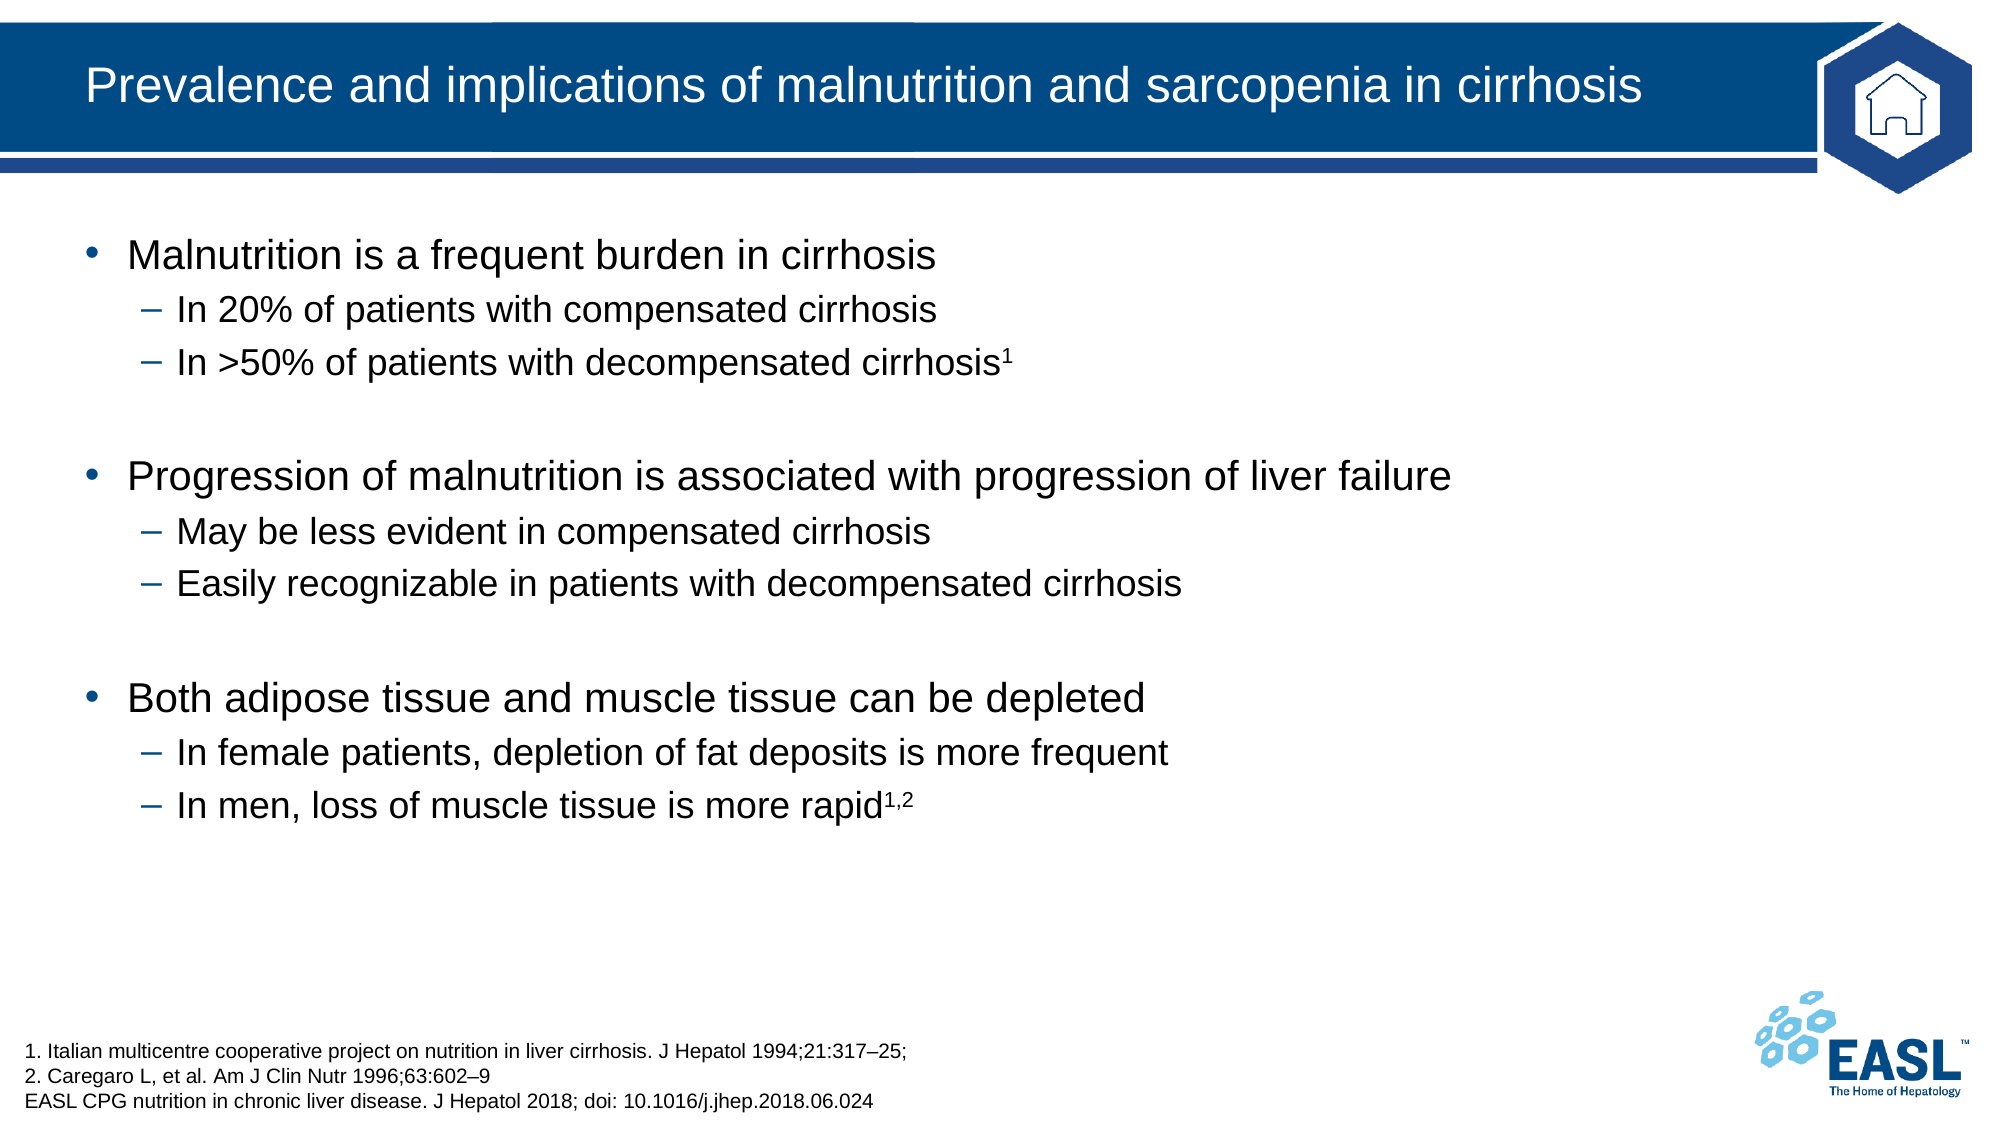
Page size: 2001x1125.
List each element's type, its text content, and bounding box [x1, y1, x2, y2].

picture [1750, 987, 1972, 1100]
picture [0, 22, 1972, 194]
list Malnutrition is a frequent burden in cirrhosis In 20% of patients with compensated cirrhosis In >50% of patients with decompensated cirrhosis1 Progression of malnutrition is associated with progression of liver failure May be less evident in compensated cirrhosis Easily recognizable in patients with decompensated cirrhosis Both adipose tissue and muscle tissue can be depleted In female patients, depletion of fat deposits is more frequent In men, loss of muscle tissue is more rapid1,2 [69, 219, 1931, 979]
title Prevalence and implications of malnutrition and sarcopenia in cirrhosis [69, 23, 1741, 150]
list 1. Italian multicentre cooperative project on nutrition in liver cirrhosis. J Hepatol 1994;21:317–25; 2. Caregaro L, et al. Am J Clin Nutr 1996;63:602–9 EASL CPG nutrition in chronic liver disease. J Hepatol 2018; doi: 10.1016/j.jhep.2018.06.024 [1, 1062, 1646, 1125]
